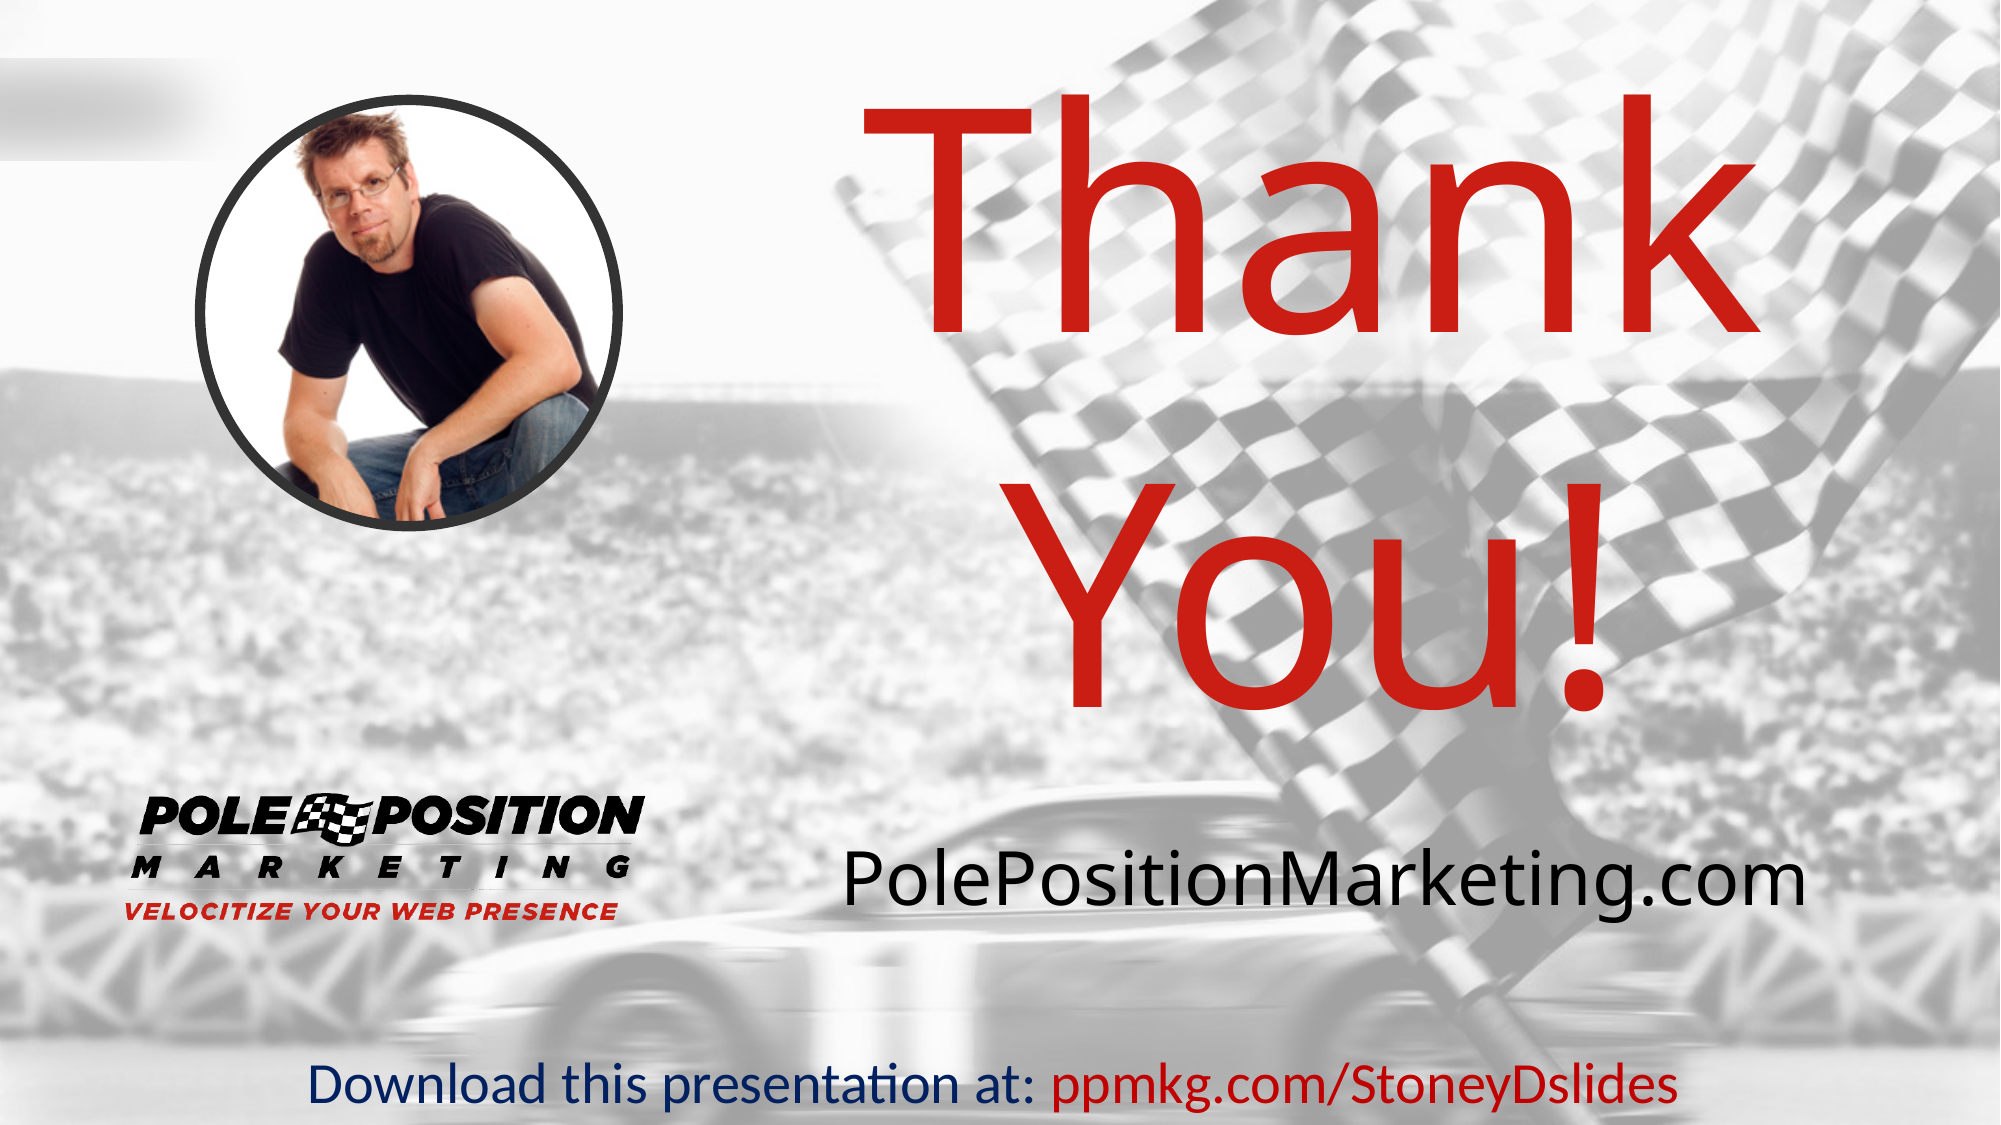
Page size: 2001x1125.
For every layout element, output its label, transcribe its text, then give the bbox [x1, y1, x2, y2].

picture [206, 106, 612, 520]
text_box Download this presentation at: ppmkg.com/StoneyDslides [0, 1037, 2000, 1123]
picture [118, 785, 652, 929]
